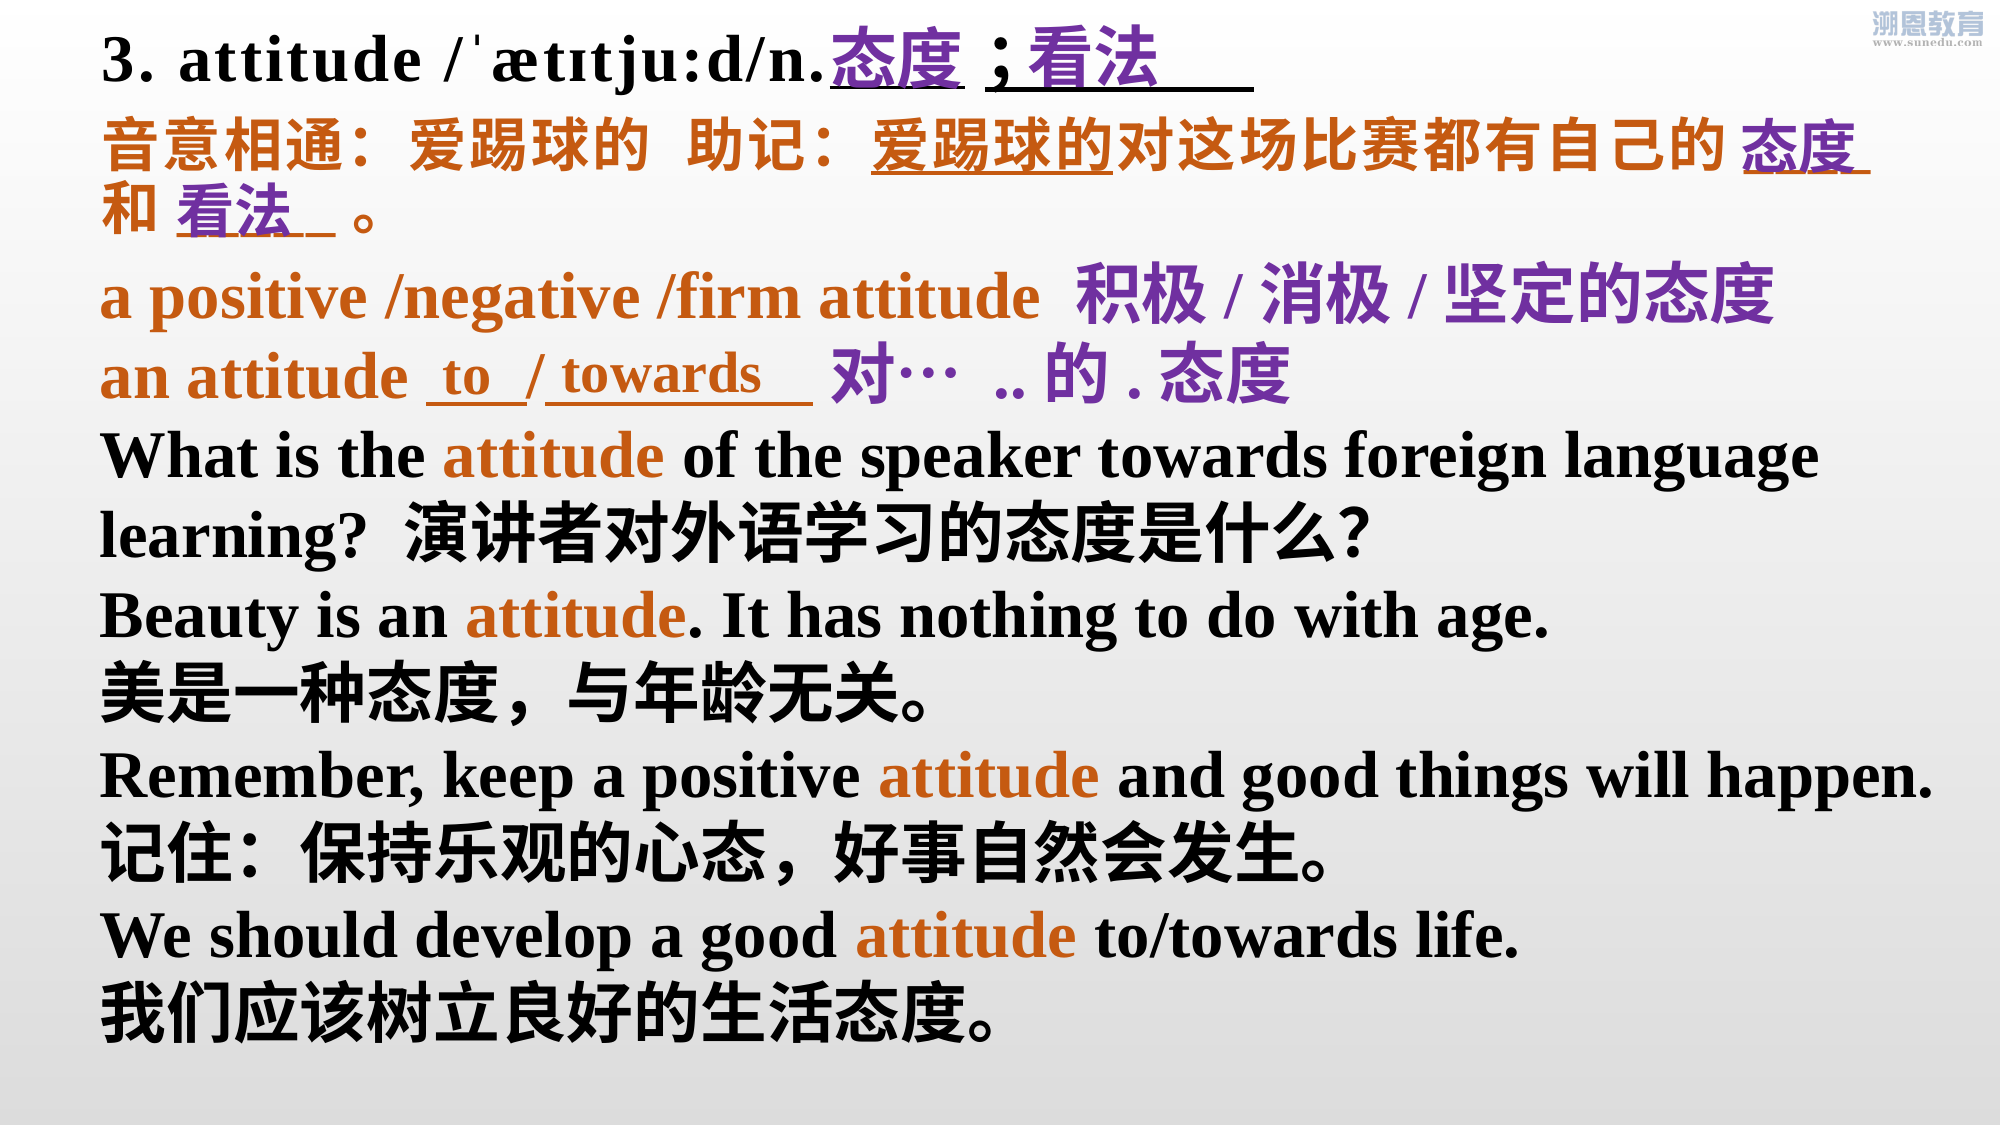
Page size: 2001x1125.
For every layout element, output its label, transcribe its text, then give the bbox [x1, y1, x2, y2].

text_box a positive /negative /firm attitude 积极/消极/坚定的态度 an attitude / 对… ..的.态度 What is the attitude of the speaker towards foreign language learning? 演讲者对外语学习的态度是什么？ Beauty is an attitude. It has nothing to do with age. 美是一种态度，与年龄无关。 Remember, keep a positive attitude and good things will happen.记住：保持乐观的心态，好事自然会发生。 We should develop a good attitude to/towards life. 我们应该树立良好的生活态度。 [84, 244, 1956, 1059]
text_box 态度 [815, 9, 979, 105]
picture [1872, 10, 1983, 46]
list 3. attitude /ˈætɪtju:d/n. ； 音意相通：爱踢球的 助记：爱踢球的对这场比赛都有自己的____和_____。 [84, 32, 1916, 244]
text_box 看法 [161, 166, 309, 252]
text_box 看法 [1012, 7, 1176, 103]
text_box 态度 [1725, 102, 1889, 188]
text_box to [428, 329, 542, 414]
text_box towards [546, 326, 778, 412]
